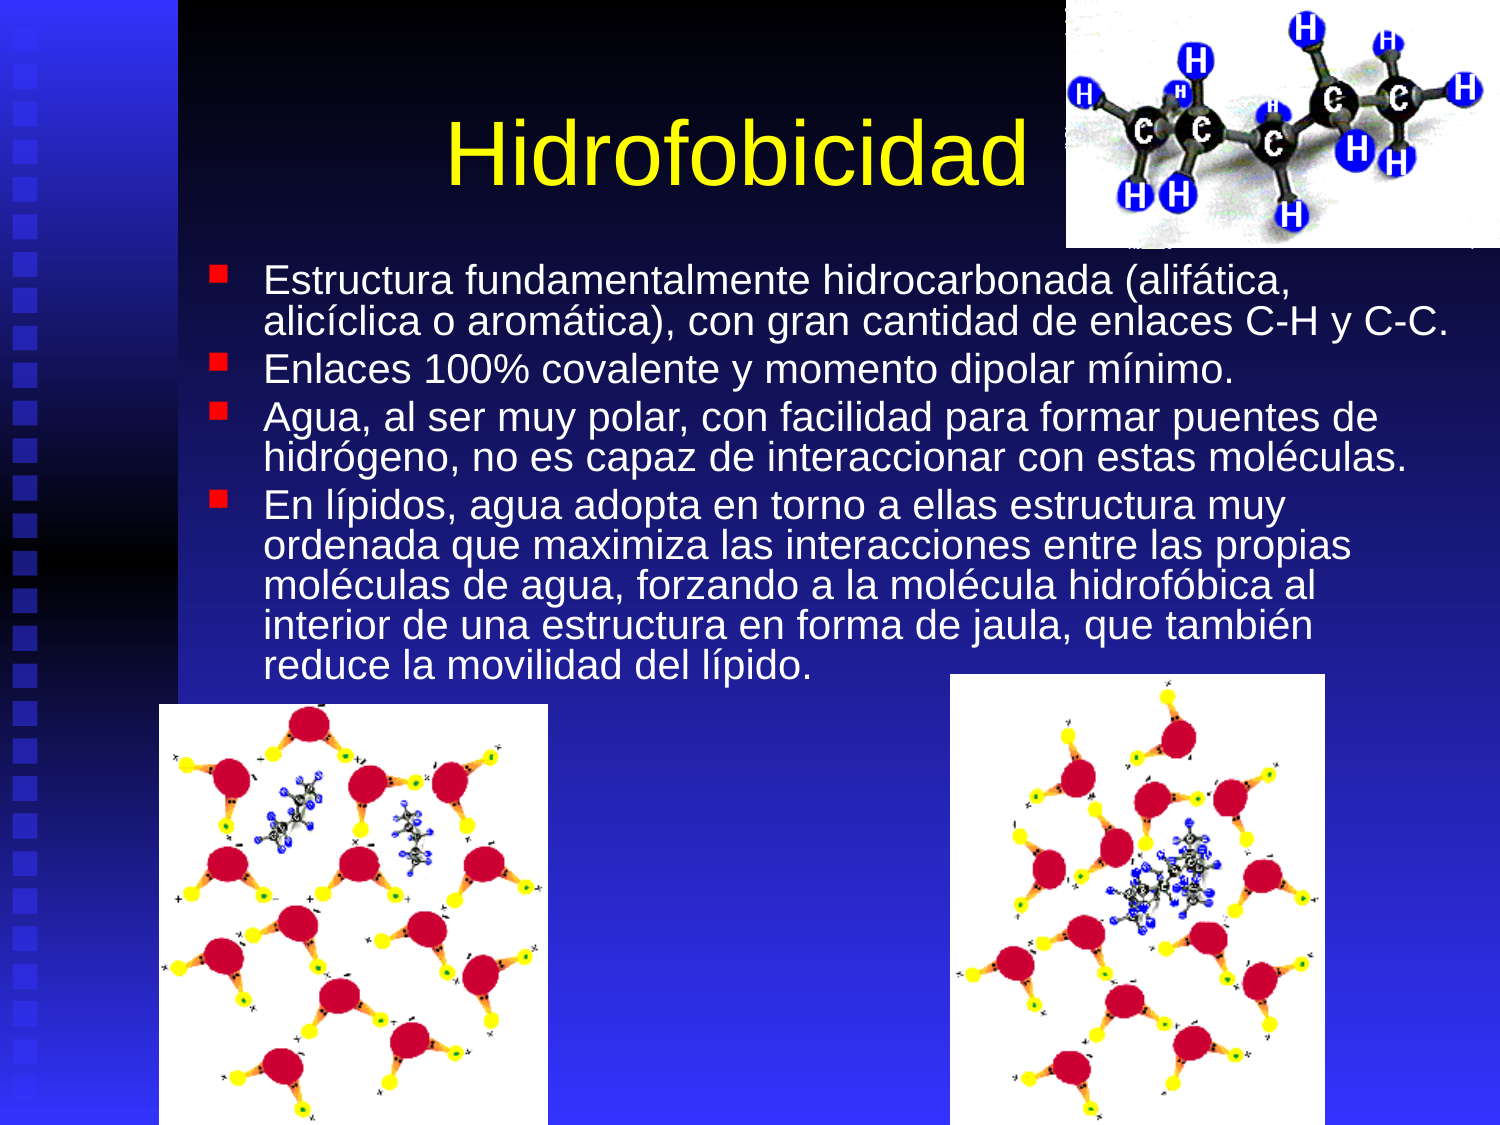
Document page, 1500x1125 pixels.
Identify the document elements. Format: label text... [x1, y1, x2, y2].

title Hidrofobicidad [100, 54, 1060, 243]
picture [1065, 0, 1500, 249]
picture [159, 703, 548, 1125]
picture [950, 674, 1325, 1125]
list Estructura fundamentalmente hidrocarbonada (alifática, alicíclica o aromática), con gran cantidad de enlaces C-H y C-C. Enlaces 100% covalente y momento dipolar mínimo. Agua, al ser muy polar, con facilidad para formar puentes de hidrógeno, no es capaz de interaccionar con estas moléculas. En lípidos, agua adopta en torno a ellas estructura muy ordenada que maximiza las interacciones entre las propias moléculas de agua, forzando a la molécula hidrofóbica al interior de una estructura en forma de jaula, que también reduce la movilidad del lípido. [191, 255, 1468, 931]
